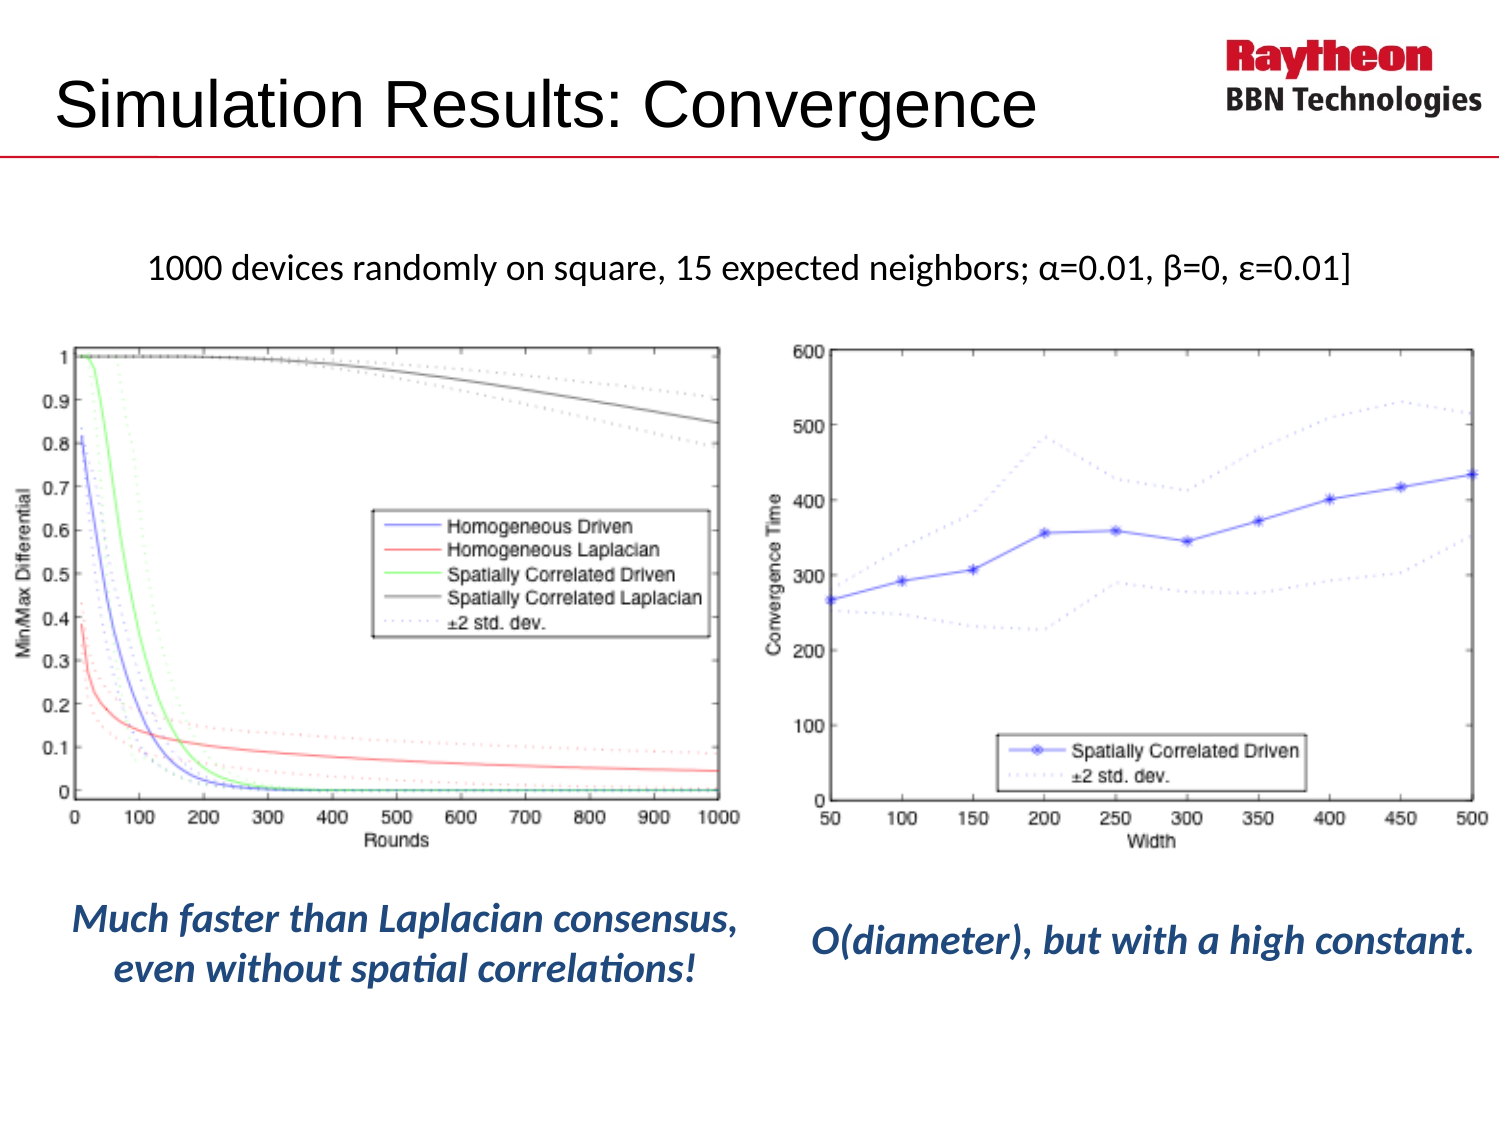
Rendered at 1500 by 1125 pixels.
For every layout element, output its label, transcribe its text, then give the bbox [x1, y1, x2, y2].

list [8, 176, 749, 1006]
title Simulation Results: Convergence [39, 44, 1390, 158]
picture [1222, 36, 1484, 121]
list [758, 178, 1496, 1006]
